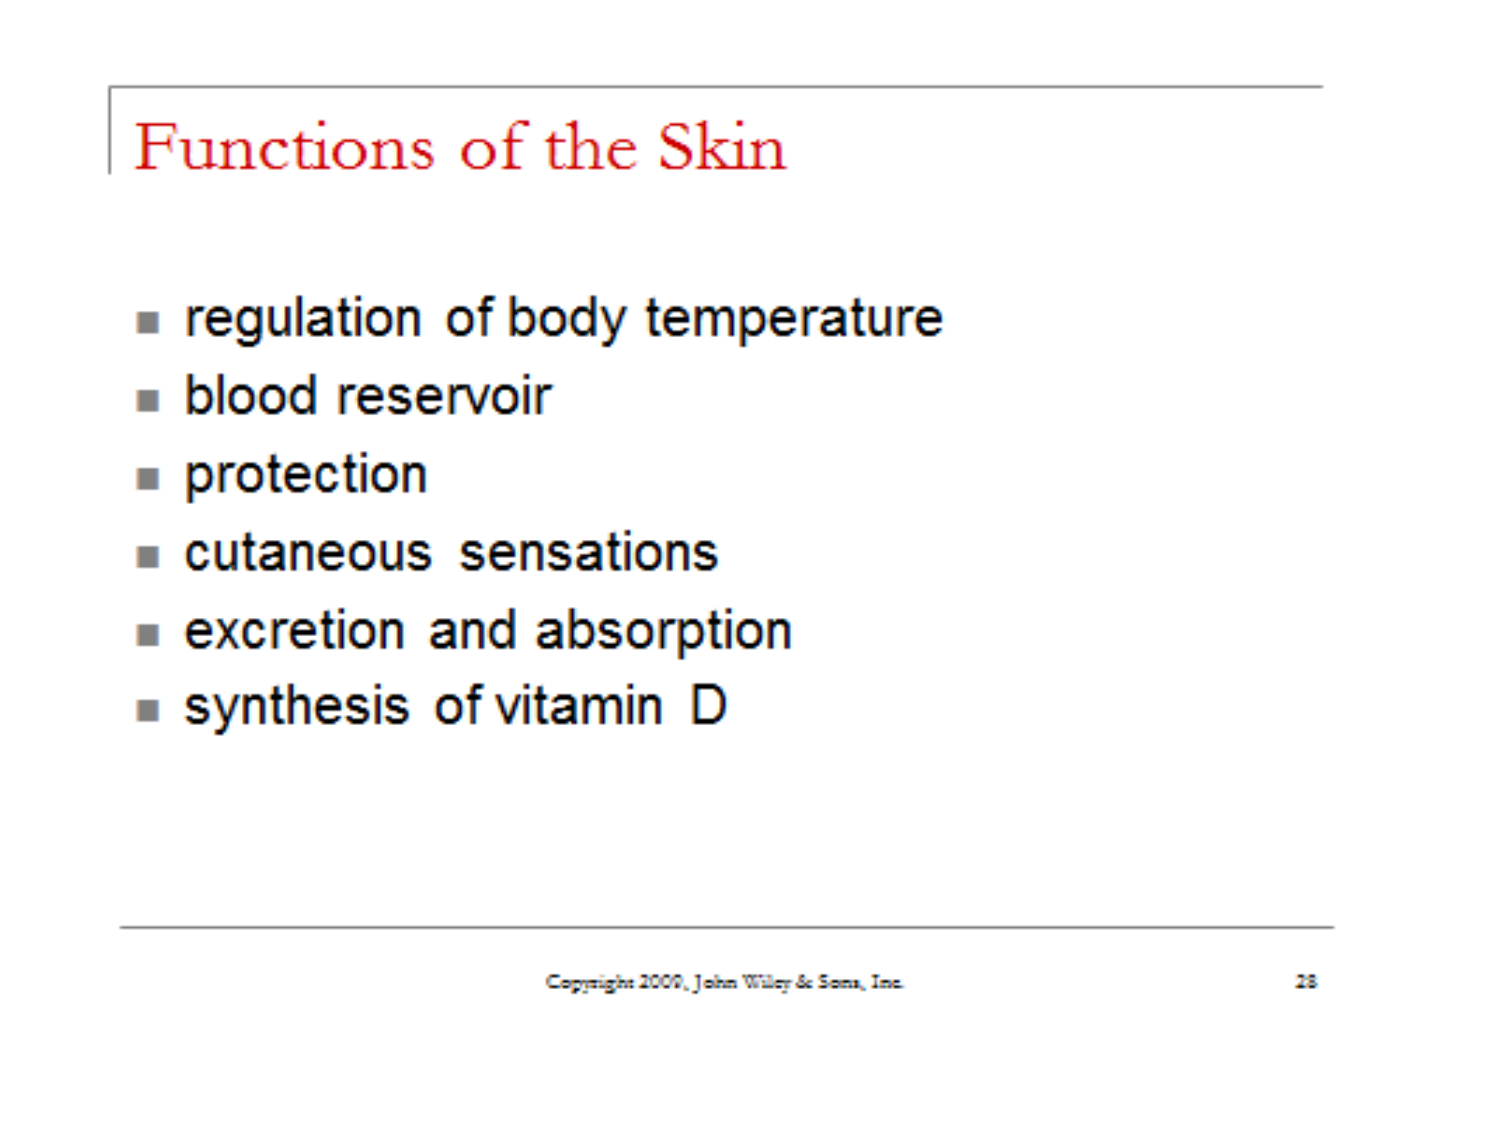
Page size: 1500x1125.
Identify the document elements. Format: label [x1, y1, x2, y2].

list [52, 54, 1400, 1024]
